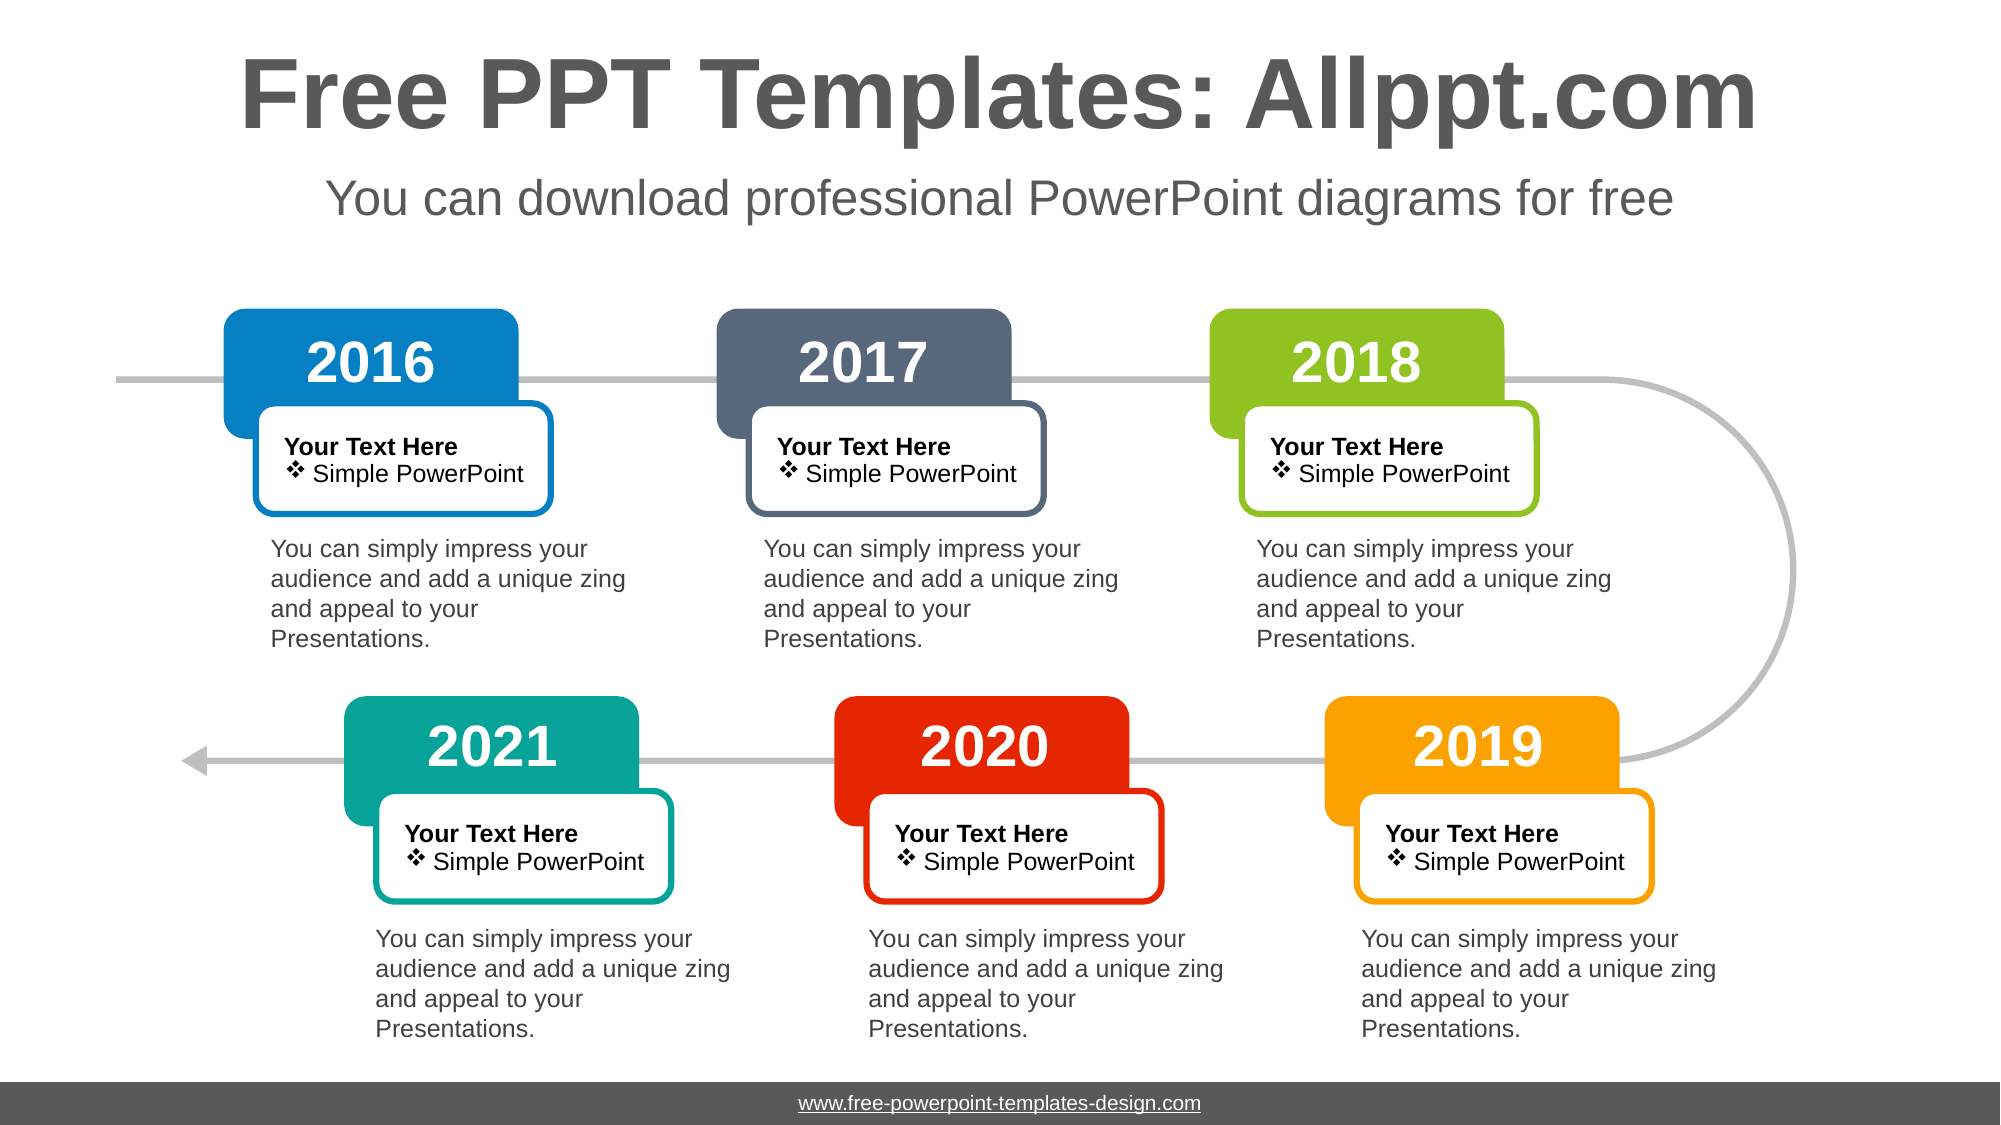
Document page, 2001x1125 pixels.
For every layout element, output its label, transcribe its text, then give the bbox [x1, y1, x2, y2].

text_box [223, 308, 551, 514]
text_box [834, 696, 1162, 902]
text_box [114, 375, 223, 384]
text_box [716, 308, 1044, 514]
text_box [1324, 696, 1652, 902]
text_box You can simply impress your audience and add a unique zing and appeal to your Presentations. [1241, 525, 1644, 660]
text_box You can simply impress your audience and add a unique zing and appeal to your Presentations. [360, 915, 763, 1051]
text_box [1209, 308, 1537, 514]
text_box You can simply impress your audience and add a unique zing and appeal to your Presentations. [255, 525, 658, 660]
text_box You can simply impress your audience and add a unique zing and appeal to your Presentations. [1346, 915, 1748, 1051]
list You can download professional PowerPoint diagrams for free [0, 164, 2000, 234]
text_box [1537, 375, 1798, 759]
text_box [344, 696, 672, 902]
text_box You can simply impress your audience and add a unique zing and appeal to your Presentations. [853, 915, 1255, 1051]
title Free PPT Templates: Allppt.com [0, 32, 2000, 161]
text_box [1162, 756, 1324, 766]
text_box [1044, 375, 1209, 384]
text_box [551, 375, 716, 384]
text_box You can simply impress your audience and add a unique zing and appeal to your Presentations. [748, 525, 1151, 660]
text_box [672, 756, 834, 766]
text_box [179, 743, 344, 778]
text_box www.free-powerpoint-templates-design.com [0, 1082, 2000, 1123]
